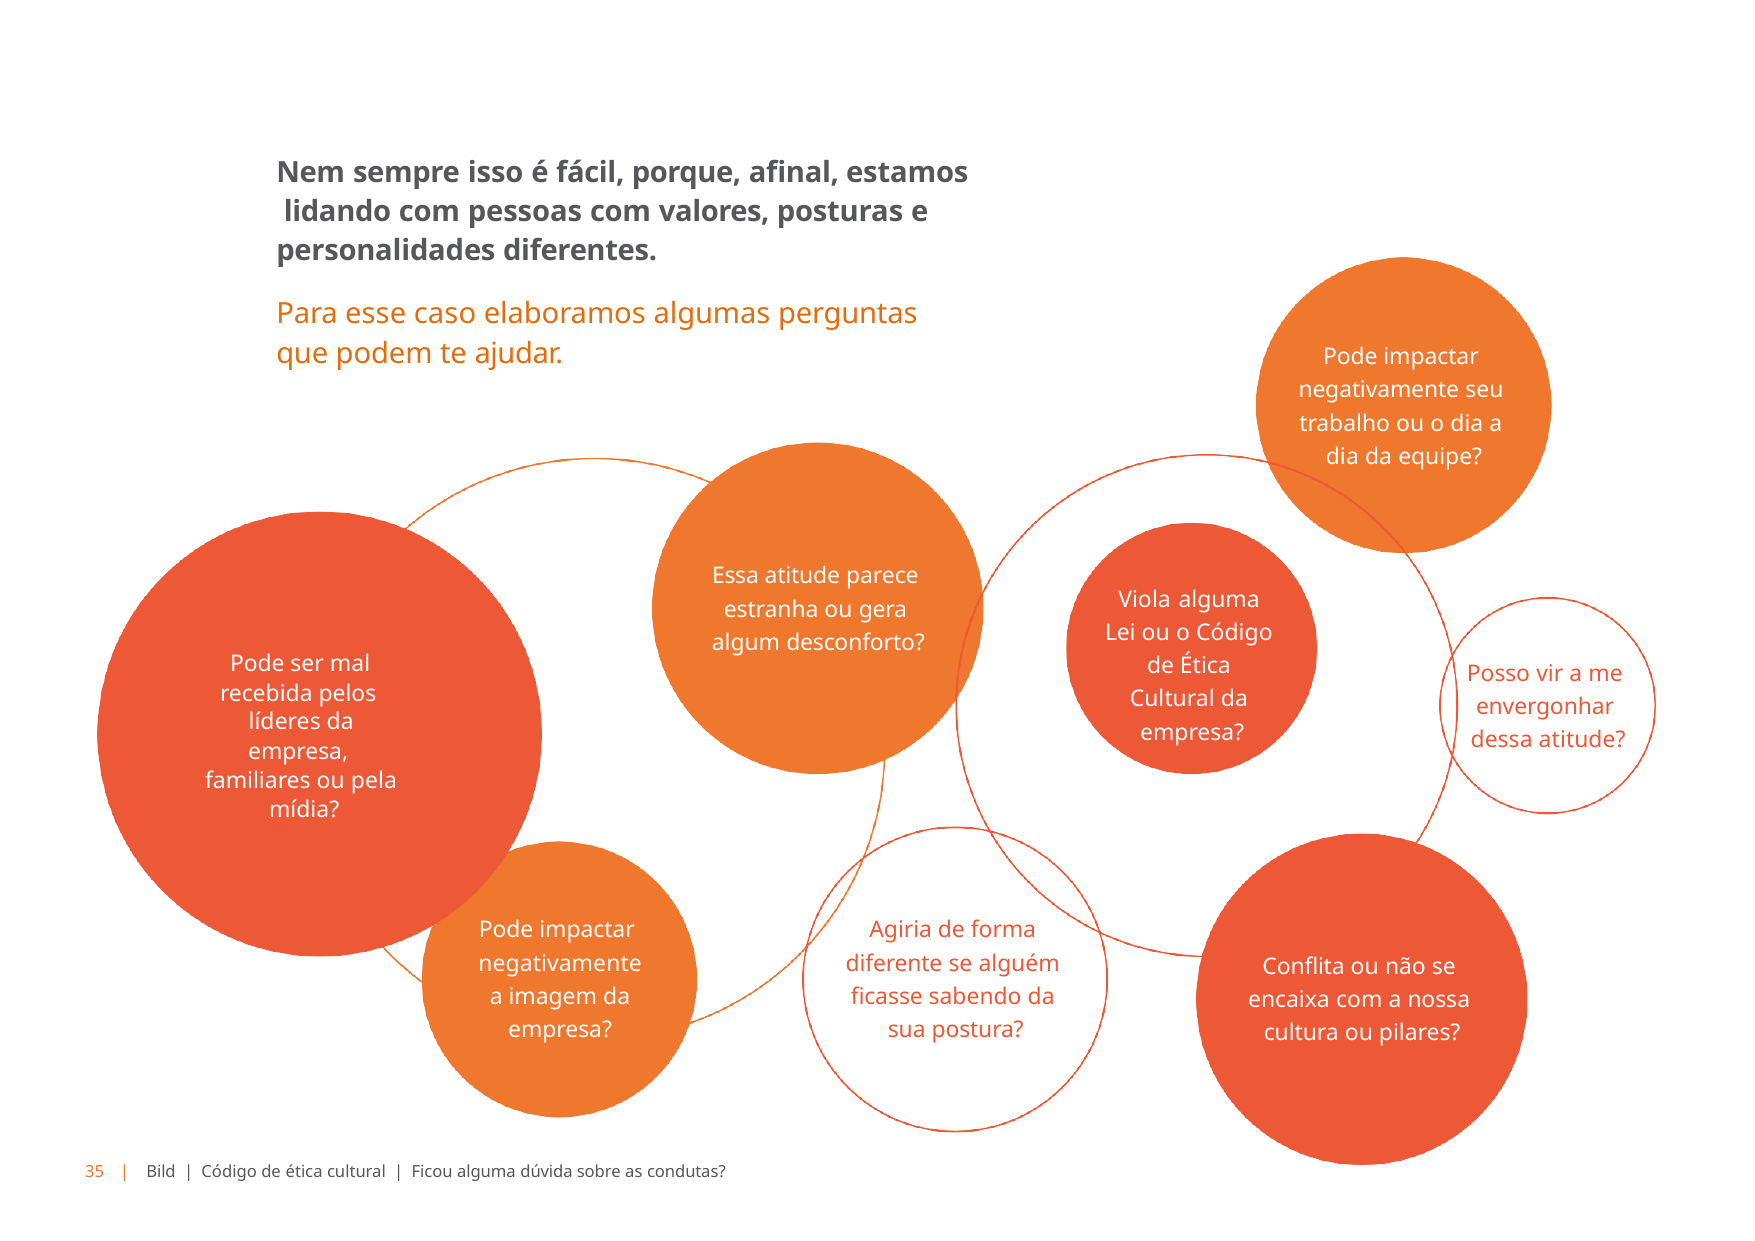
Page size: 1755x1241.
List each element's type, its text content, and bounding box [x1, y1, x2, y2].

text_box 35 | Bild | Código de ética cultural | Ficou alguma dúvida sobre as condutas? [78, 1159, 843, 1184]
picture [97, 257, 1657, 1165]
text_box Nem sempre isso é fácil, porque, afinal, estamos lidando com pessoas com valores, posturas e personalidades diferentes. Para esse caso elaboramos algumas perguntas que podem te ajudar. [274, 146, 975, 256]
